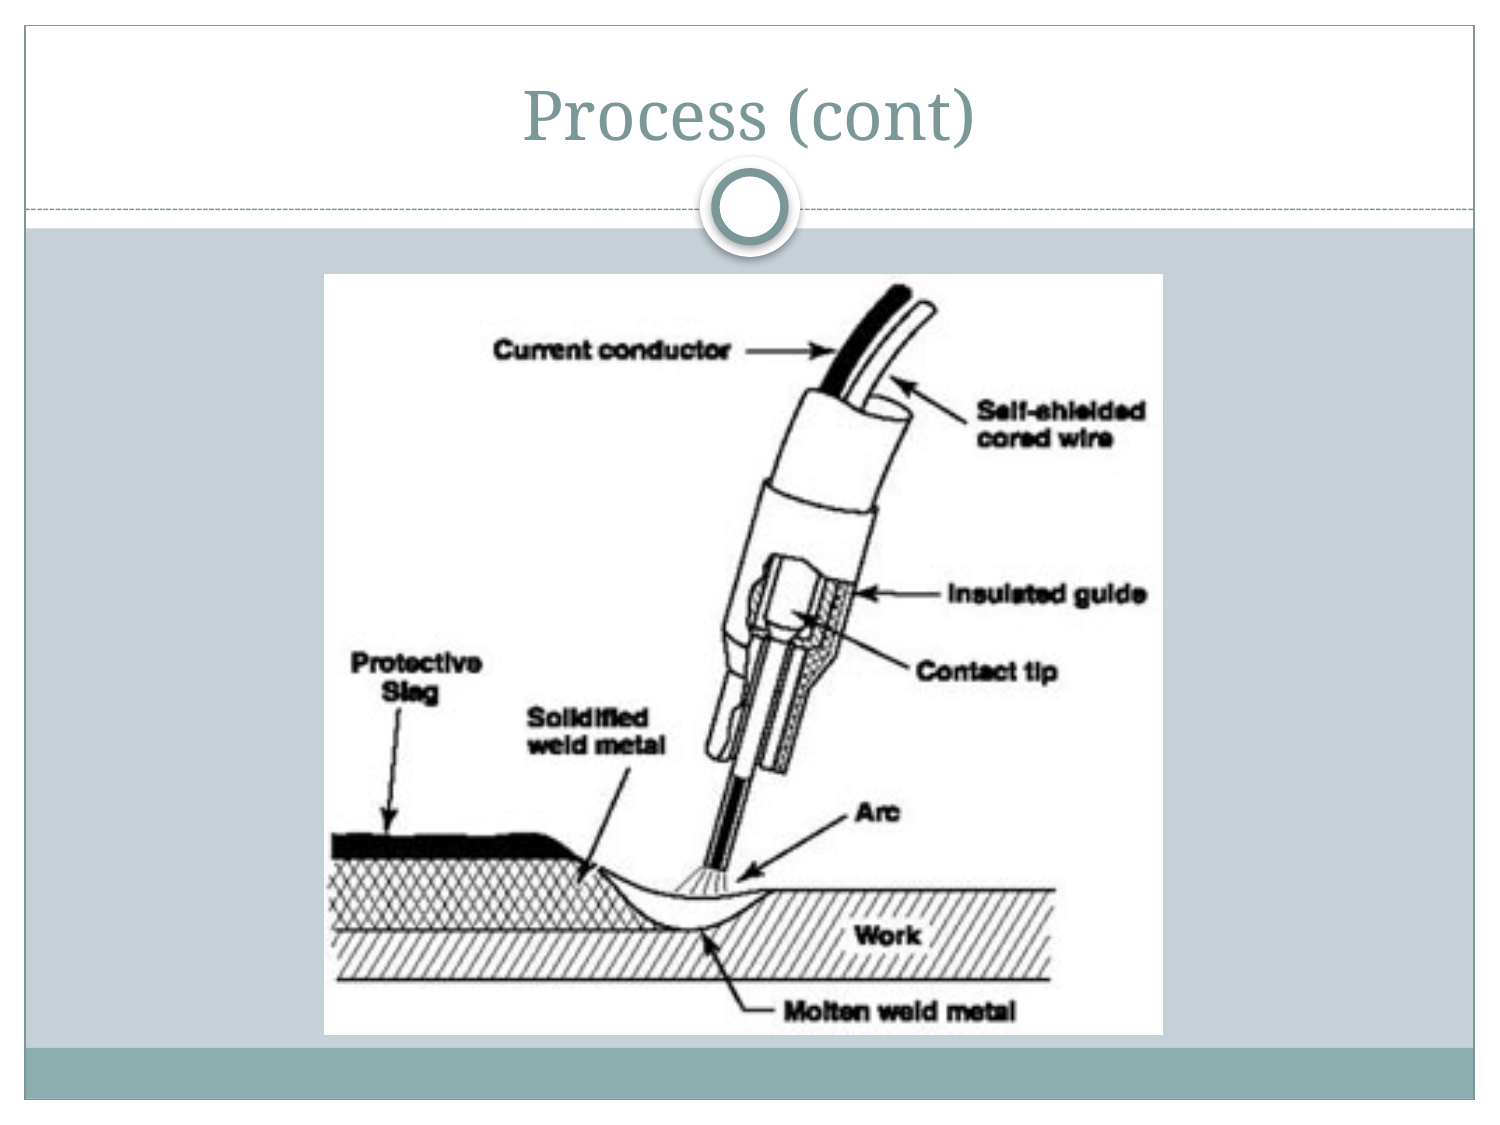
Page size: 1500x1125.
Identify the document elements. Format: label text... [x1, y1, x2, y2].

picture [324, 274, 1163, 1035]
title Process (cont) [49, 37, 1450, 162]
